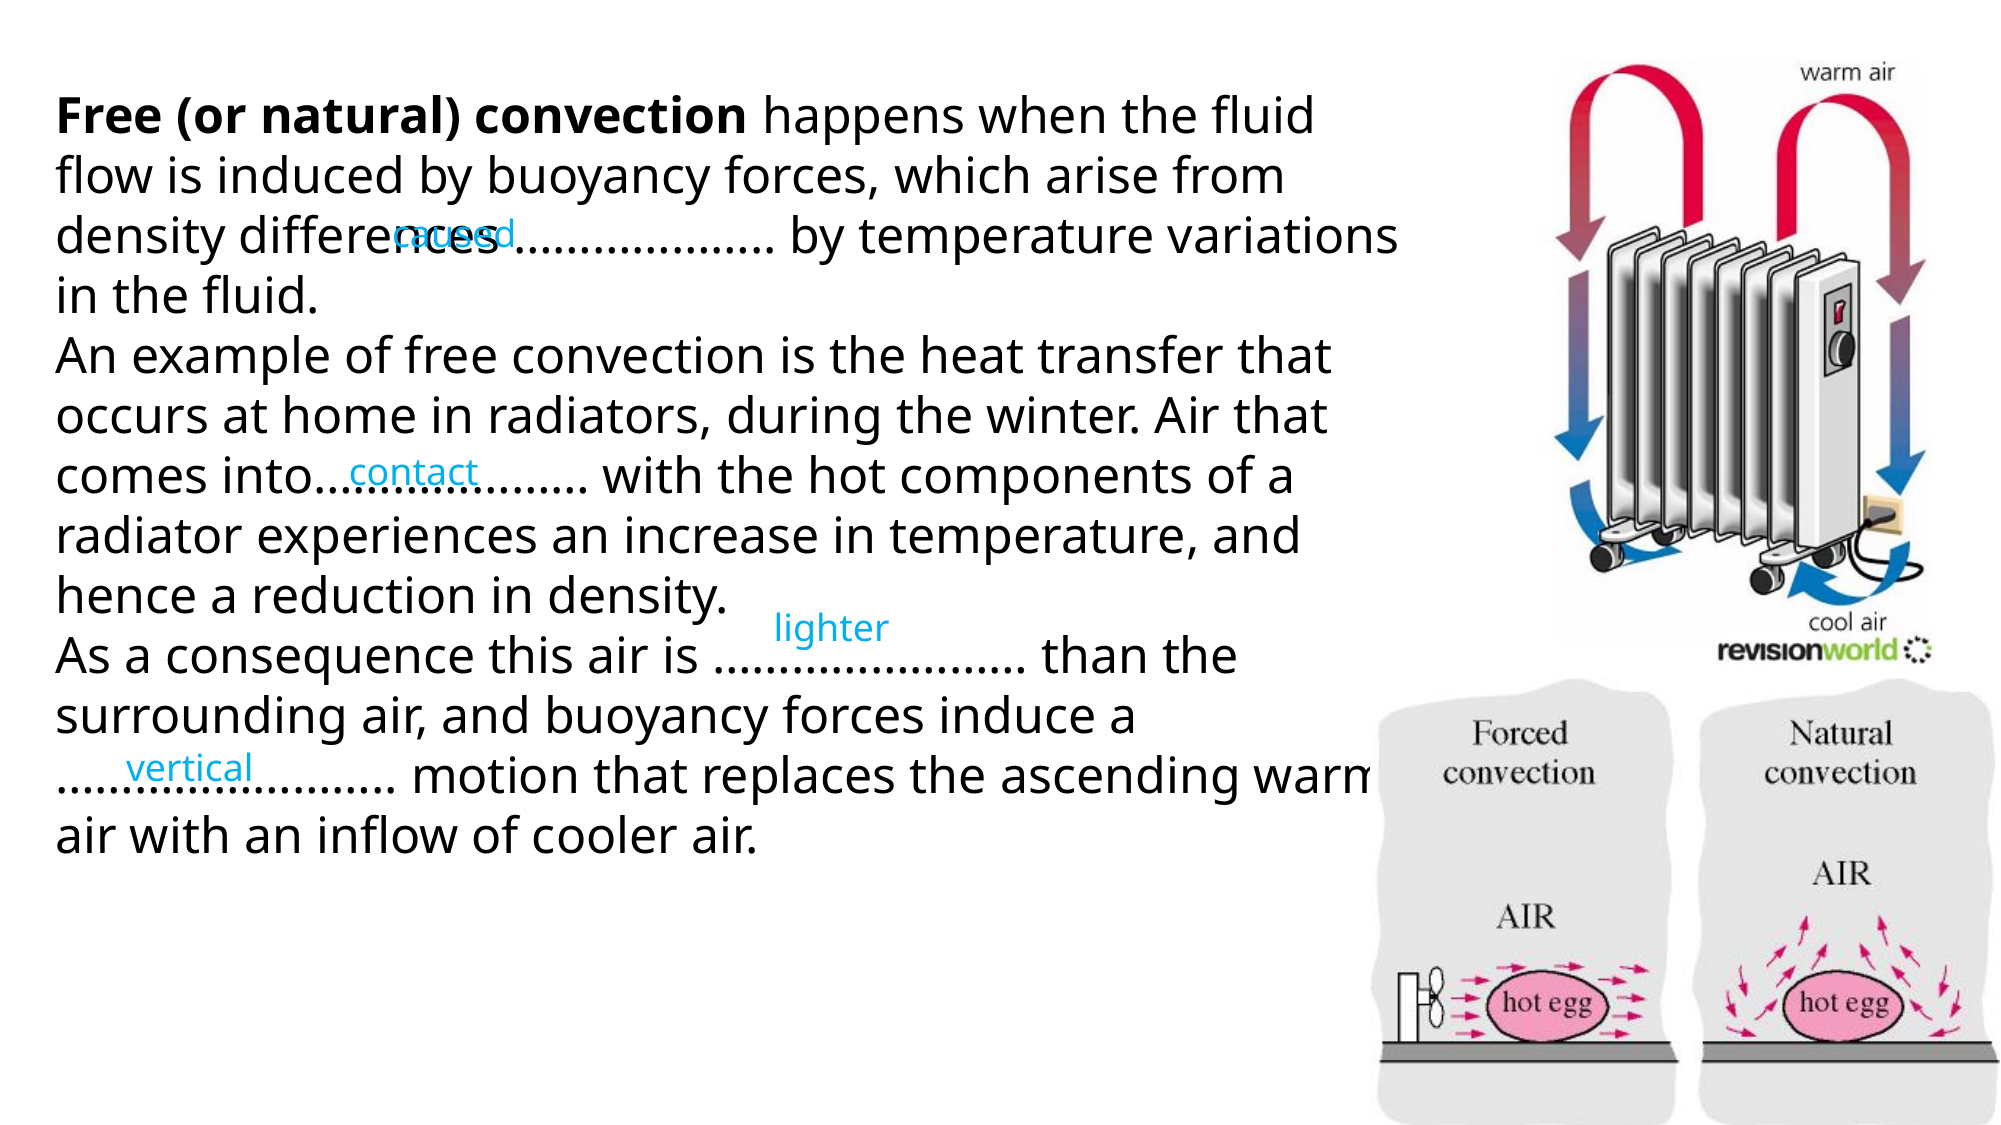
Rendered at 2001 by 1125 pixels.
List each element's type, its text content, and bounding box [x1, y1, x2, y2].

text_box caused [377, 202, 569, 262]
picture [1370, 678, 2000, 1125]
picture [1490, 59, 1986, 674]
text_box lighter [759, 596, 957, 656]
text_box vertical [111, 736, 309, 797]
text_box Free (or natural) convection happens when the fluid flow is induced by buoyancy forces, which arise from density differences ……………….. by temperature variations in the fluid. An example of free convection is the heat transfer that occurs at home in radiators, during the winter. Air that comes into………………… with the hot components of a radiator experiences an increase in temperature, and hence a reduction in density. As a consequence this air is …………………… than the surrounding air, and buoyancy forces induce a …………………….. motion that replaces the ascending warm air with an inflow of cooler air. [40, 75, 1425, 871]
text_box contact [334, 440, 532, 500]
